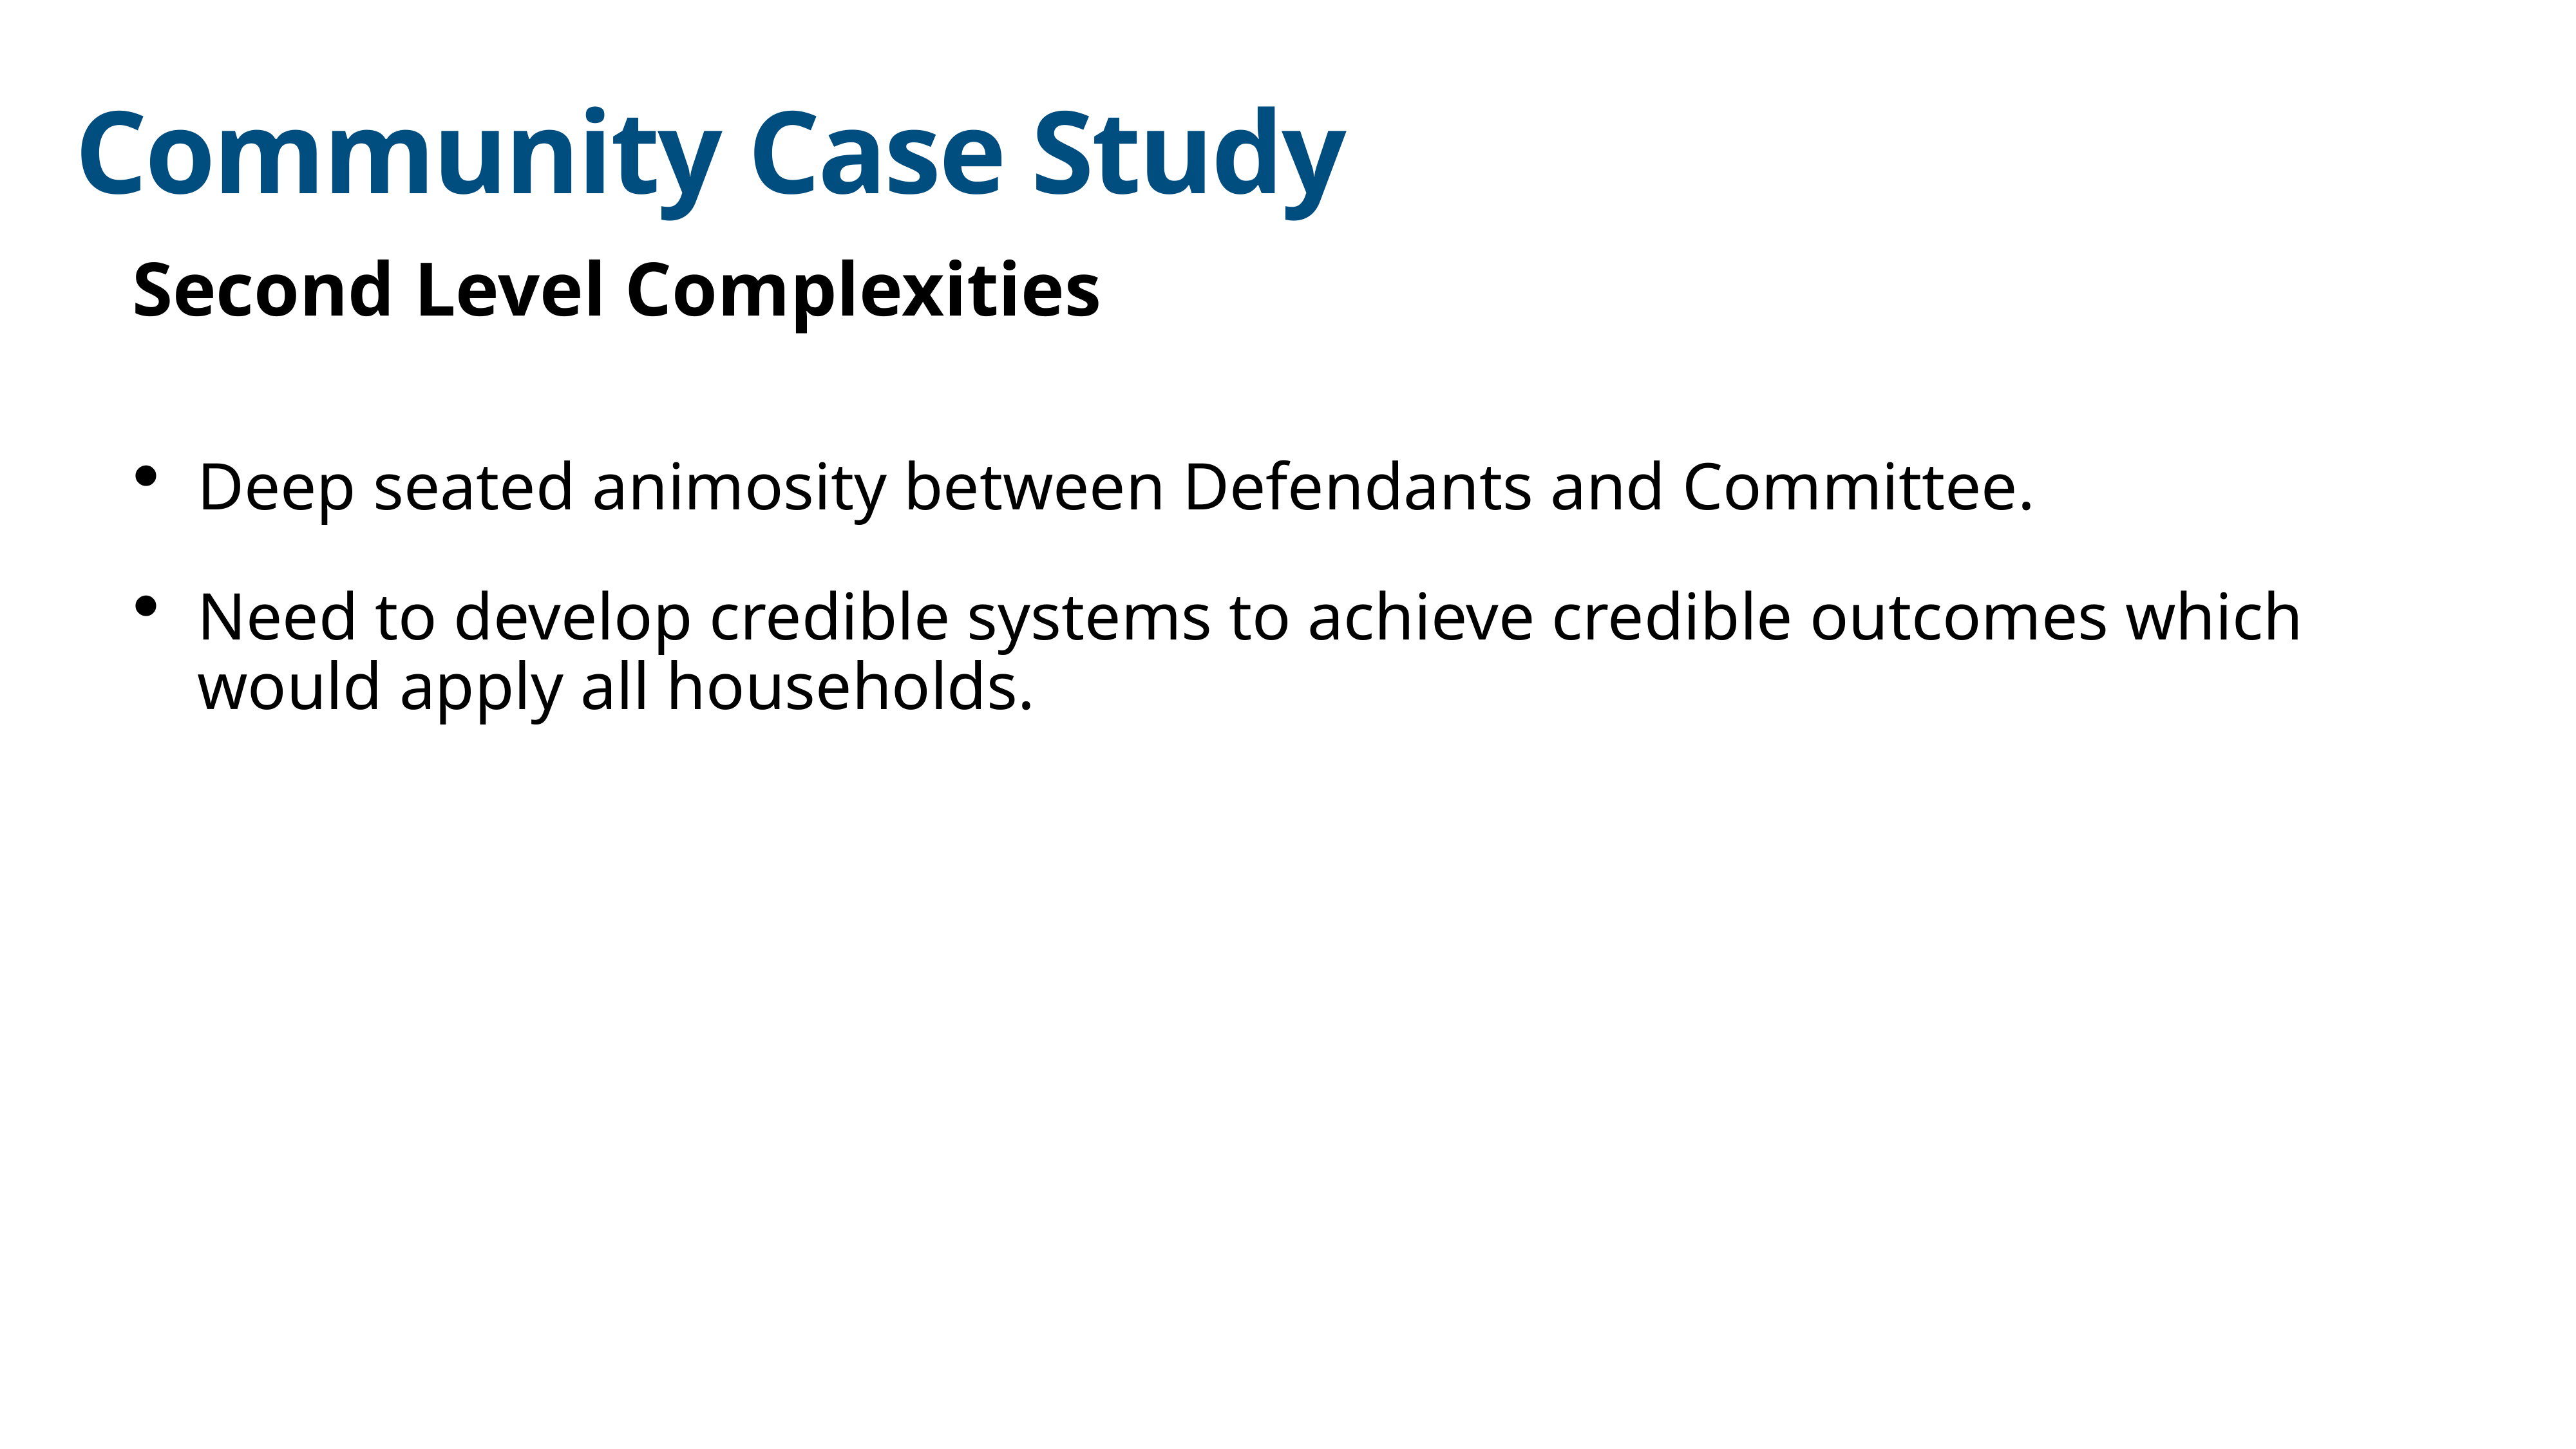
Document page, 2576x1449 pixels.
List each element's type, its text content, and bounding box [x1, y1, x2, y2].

list Deep seated animosity between Defendants and Committee. Need to develop credible systems to achieve credible outcomes which would apply all households. [127, 448, 2449, 1321]
list Second Level Complexities [127, 236, 2449, 337]
title Community Case Study [70, 100, 2392, 252]
